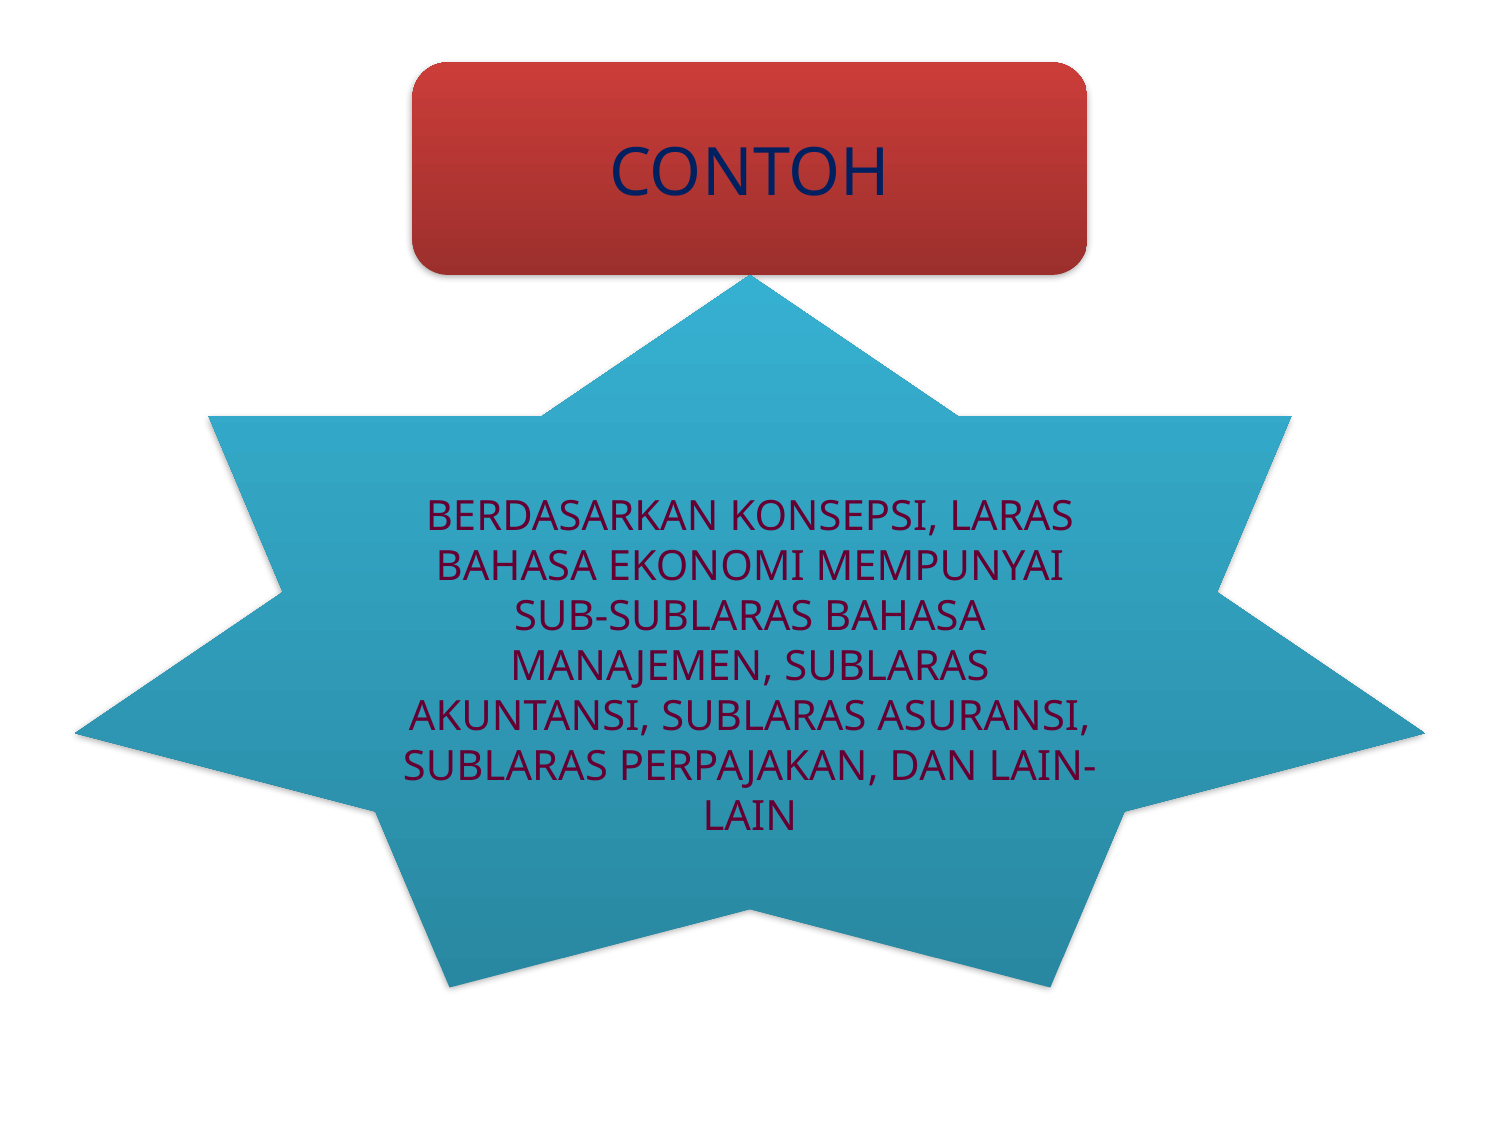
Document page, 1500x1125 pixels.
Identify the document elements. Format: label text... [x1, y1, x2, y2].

text_box CONTOH [412, 62, 1088, 275]
text_box BERDASARKAN KONSEPSI, LARAS BAHASA EKONOMI MEMPUNYAI SUB-SUBLARAS BAHASA MANAJEMEN, SUBLARAS AKUNTANSI, SUBLARAS ASURANSI, SUBLARAS PERPAJAKAN, DAN LAIN-LAIN [74, 275, 1425, 988]
